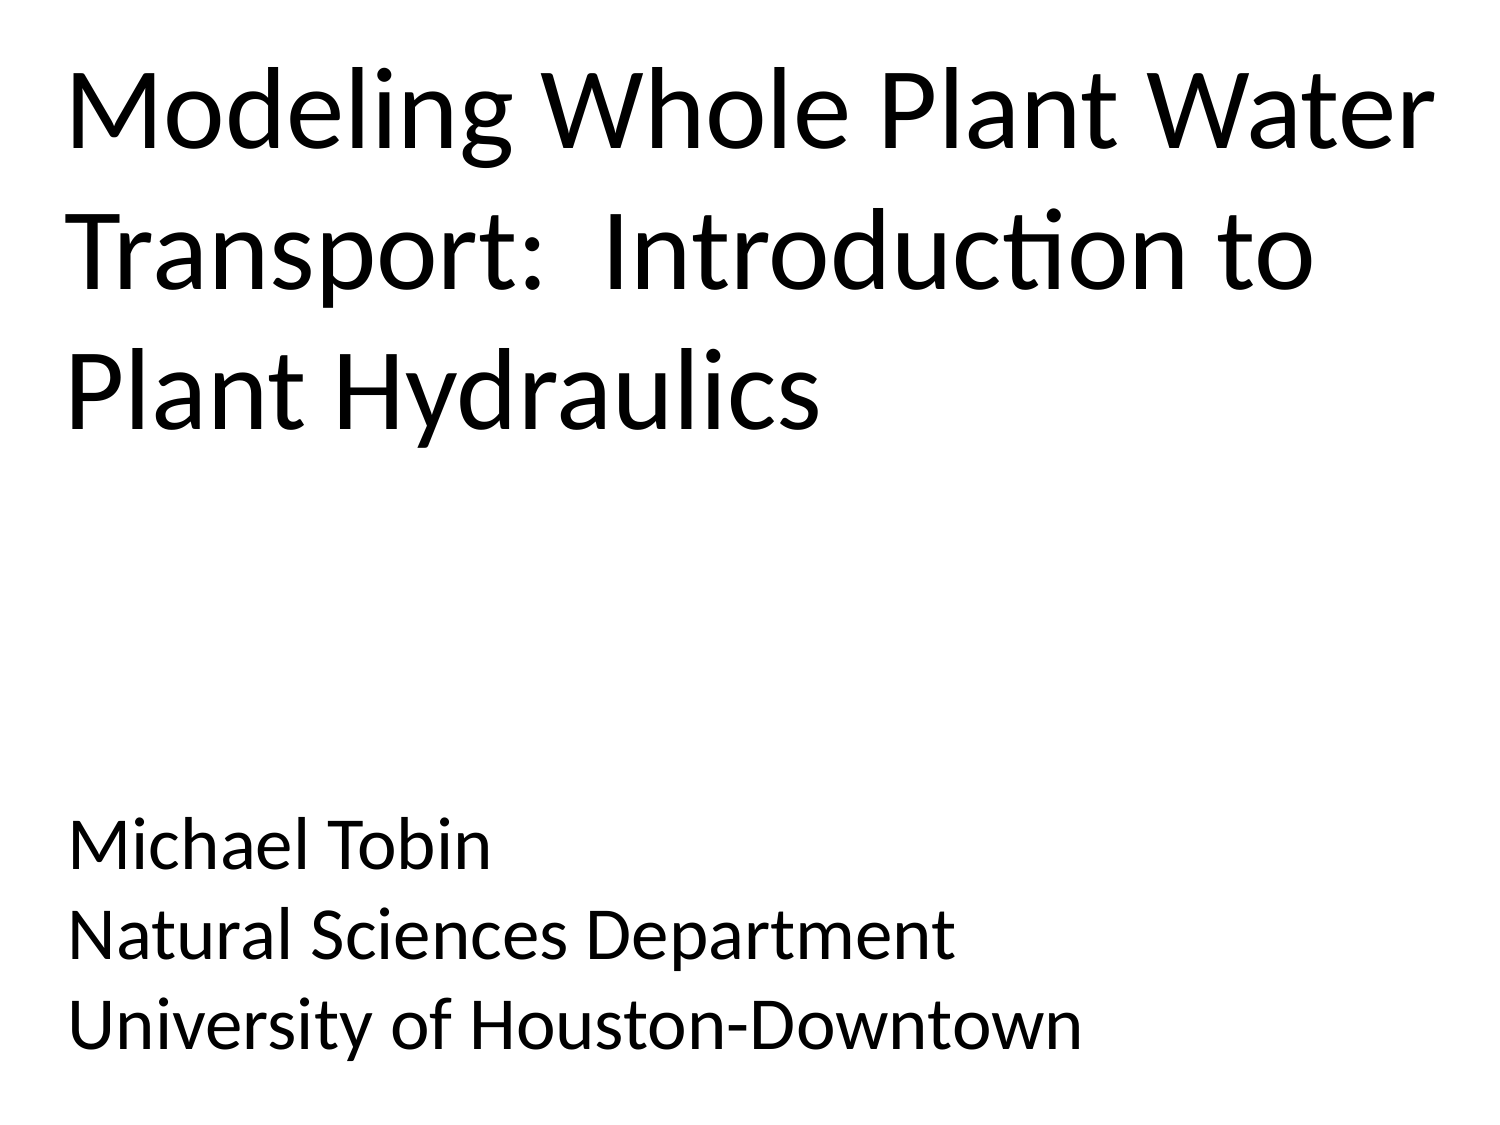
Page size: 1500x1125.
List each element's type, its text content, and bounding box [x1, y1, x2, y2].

text_box Modeling Whole Plant Water Transport: Introduction to Plant Hydraulics [49, 24, 1500, 460]
text_box Michael Tobin Natural Sciences Department University of Houston-Downtown [53, 787, 1313, 1073]
